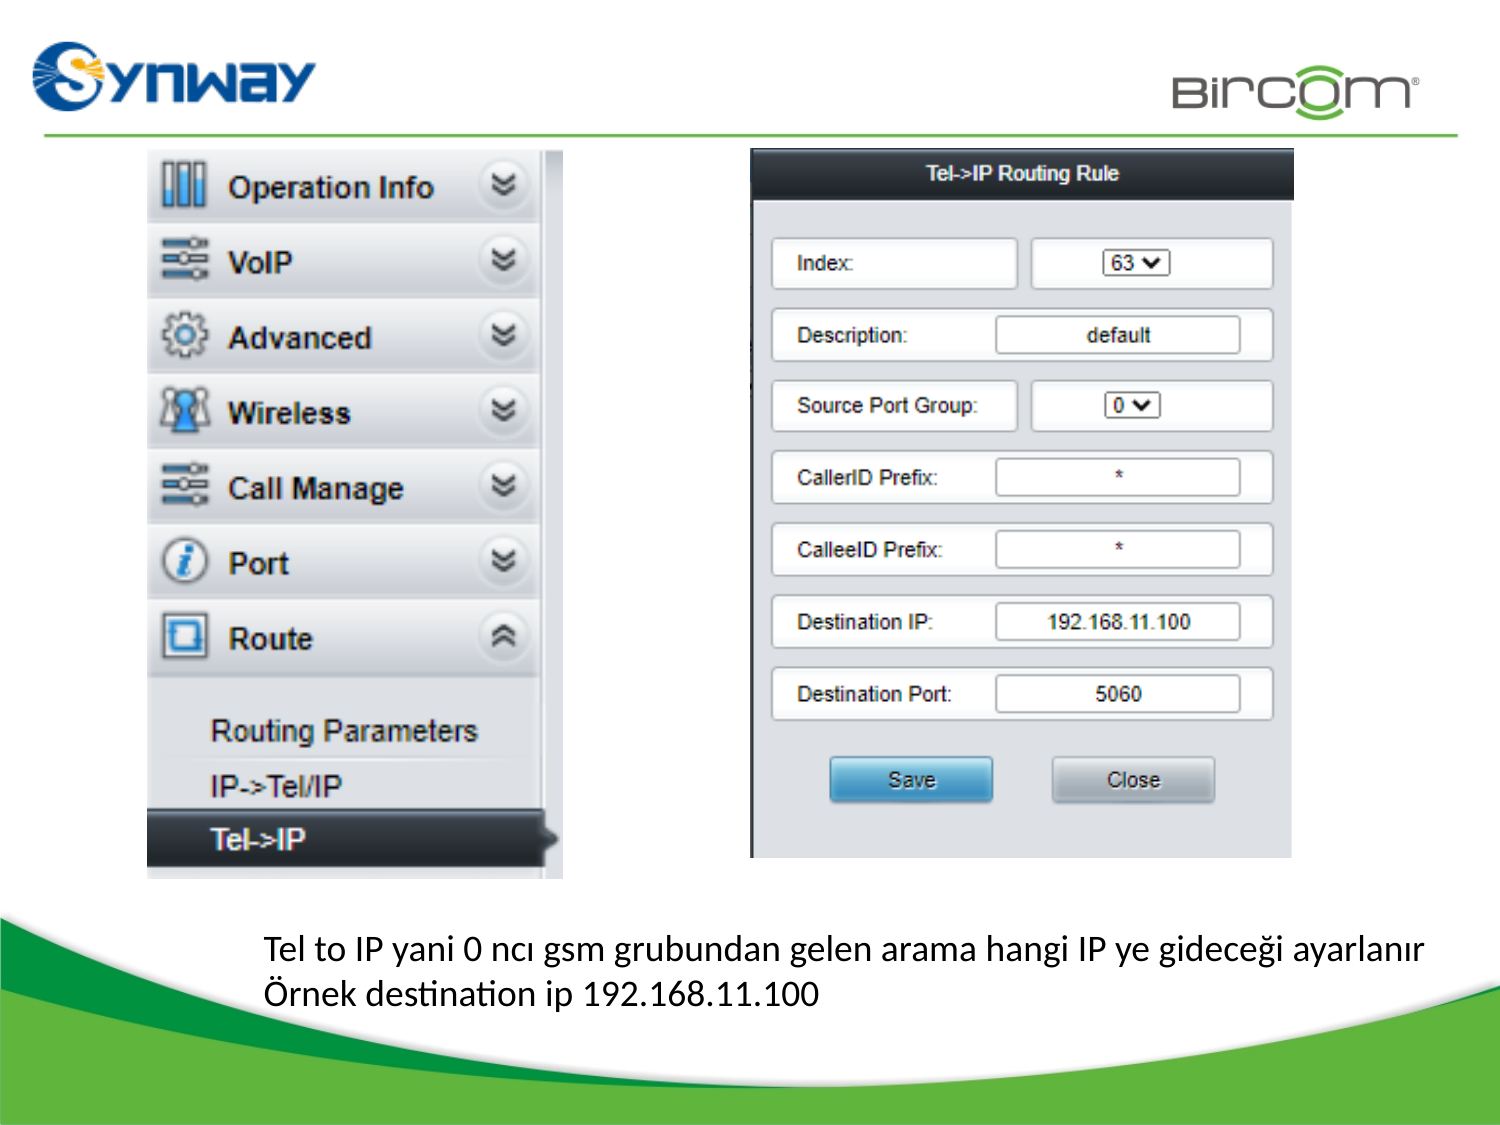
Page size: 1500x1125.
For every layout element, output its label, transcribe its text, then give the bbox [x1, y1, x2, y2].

picture [0, 0, 1500, 1125]
text_box Tel to IP yani 0 ncı gsm grubundan gelen arama hangi IP ye gideceği ayarlanır Örnek destination ip 192.168.11.100 [248, 916, 1442, 1022]
